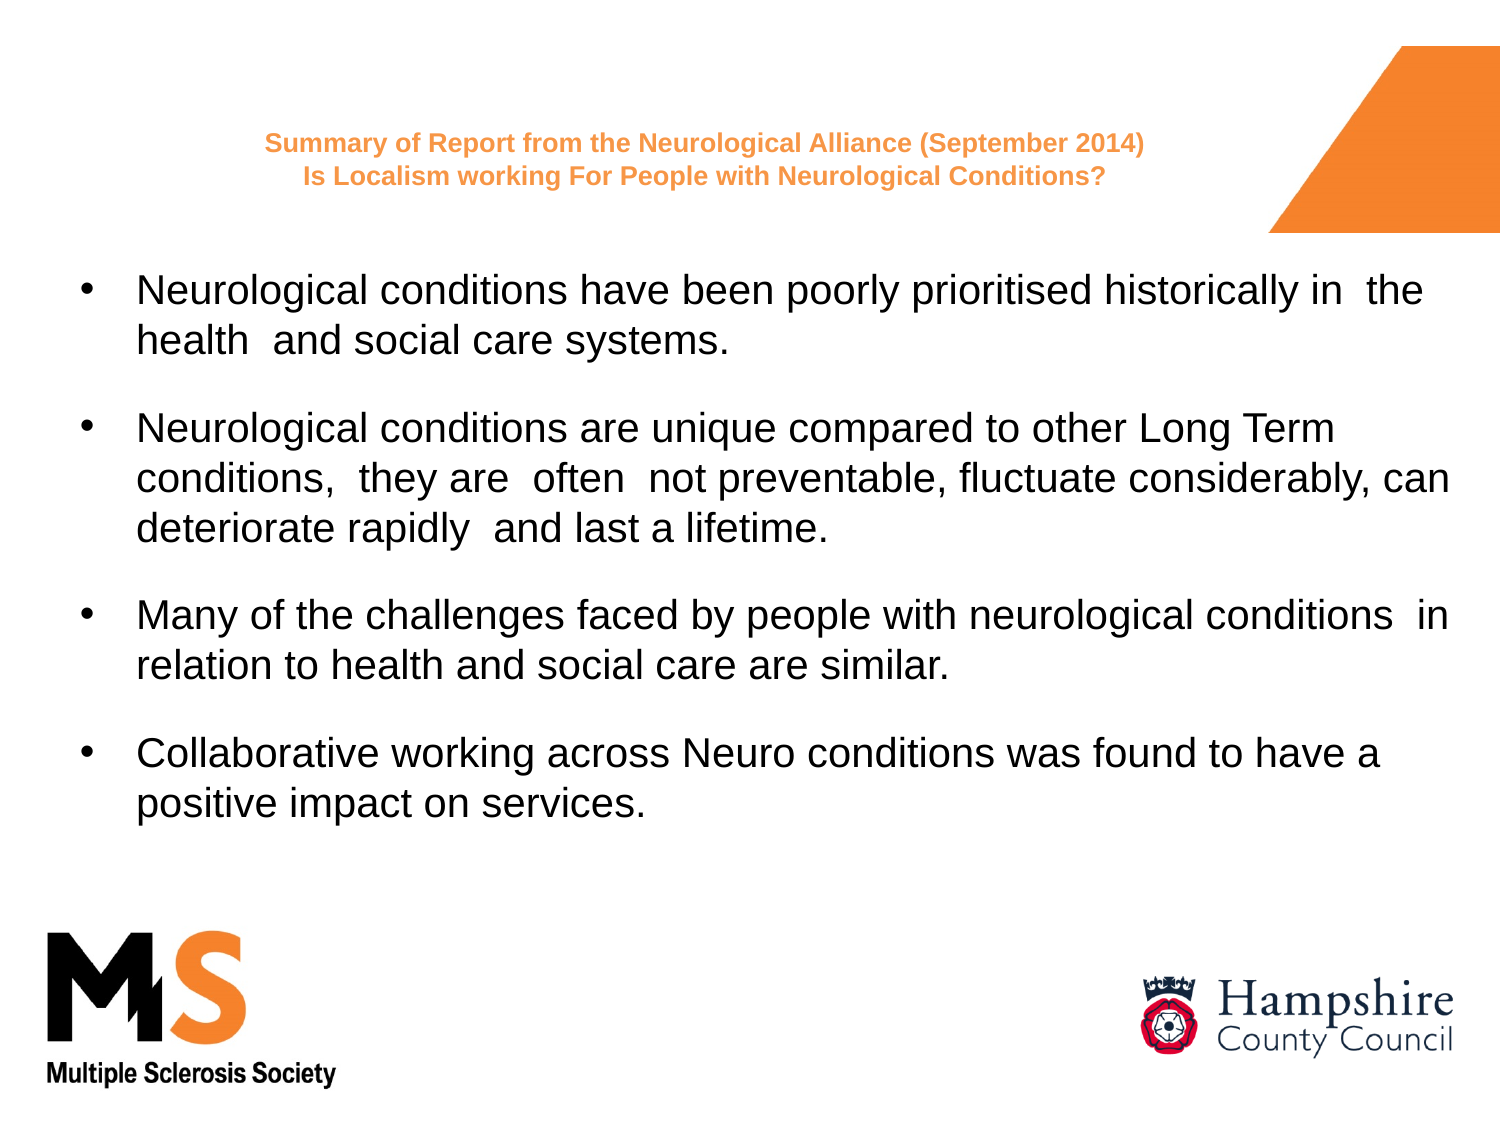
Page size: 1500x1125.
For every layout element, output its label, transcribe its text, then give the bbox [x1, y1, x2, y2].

title Summary of Report from the Neurological Alliance (September 2014) Is Localism working For People with Neurological Conditions? [29, 19, 1380, 232]
list Neurological conditions have been poorly prioritised historically in the health and social care systems. Neurological conditions are unique compared to other Long Term conditions, they are often not preventable, fluctuate considerably, can deteriorate rapidly and last a lifetime. Many of the challenges faced by people with neurological conditions in relation to health and social care are similar. Collaborative working across Neuro conditions was found to have a positive impact on services. [64, 255, 1483, 977]
picture [1139, 975, 1455, 1059]
picture [17, 904, 354, 1107]
picture [1268, 46, 1500, 233]
